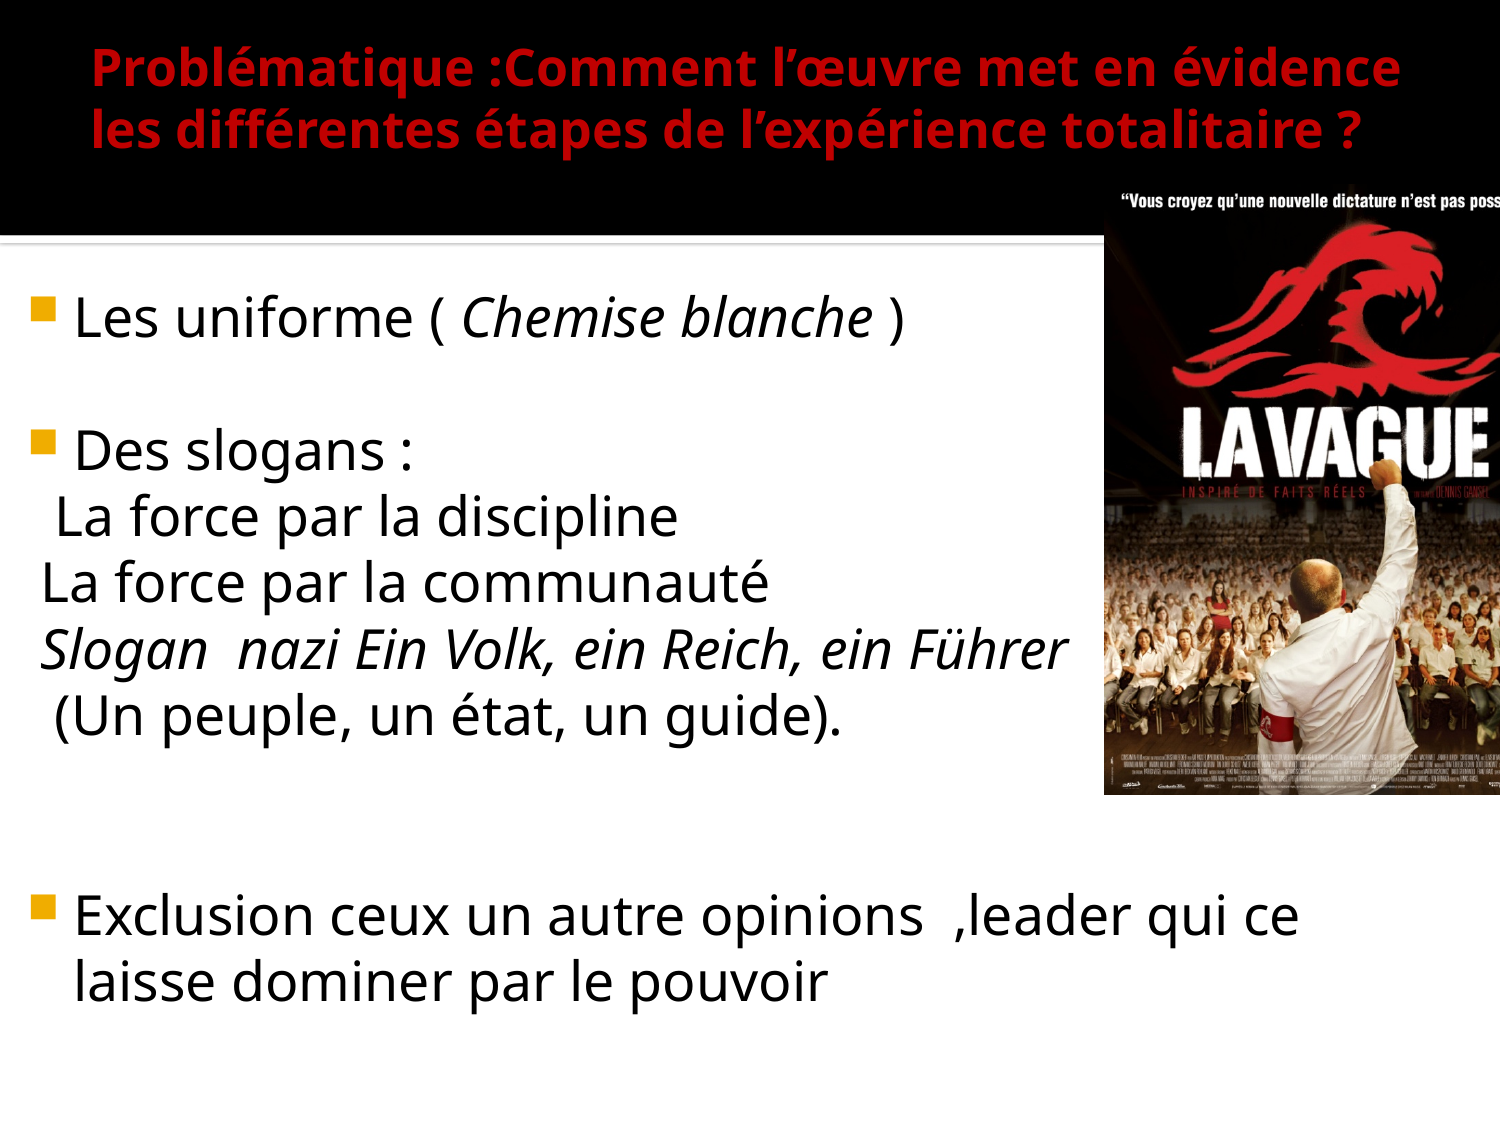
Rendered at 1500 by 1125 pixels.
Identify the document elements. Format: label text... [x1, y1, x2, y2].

picture [1104, 184, 1500, 796]
title Problématique :Comment l’œuvre met en évidence les différentes étapes de l’expérience totalitaire ? [75, 25, 1425, 231]
list Les uniforme ( Chemise blanche ) Des slogans : La force par la discipline La force par la communauté Slogan nazi Ein Volk, ein Reich, ein Führer (Un peuple, un état, un guide). Exclusion ceux un autre opinions ,leader qui ce laisse dominer par le pouvoir [0, 267, 1350, 1026]
